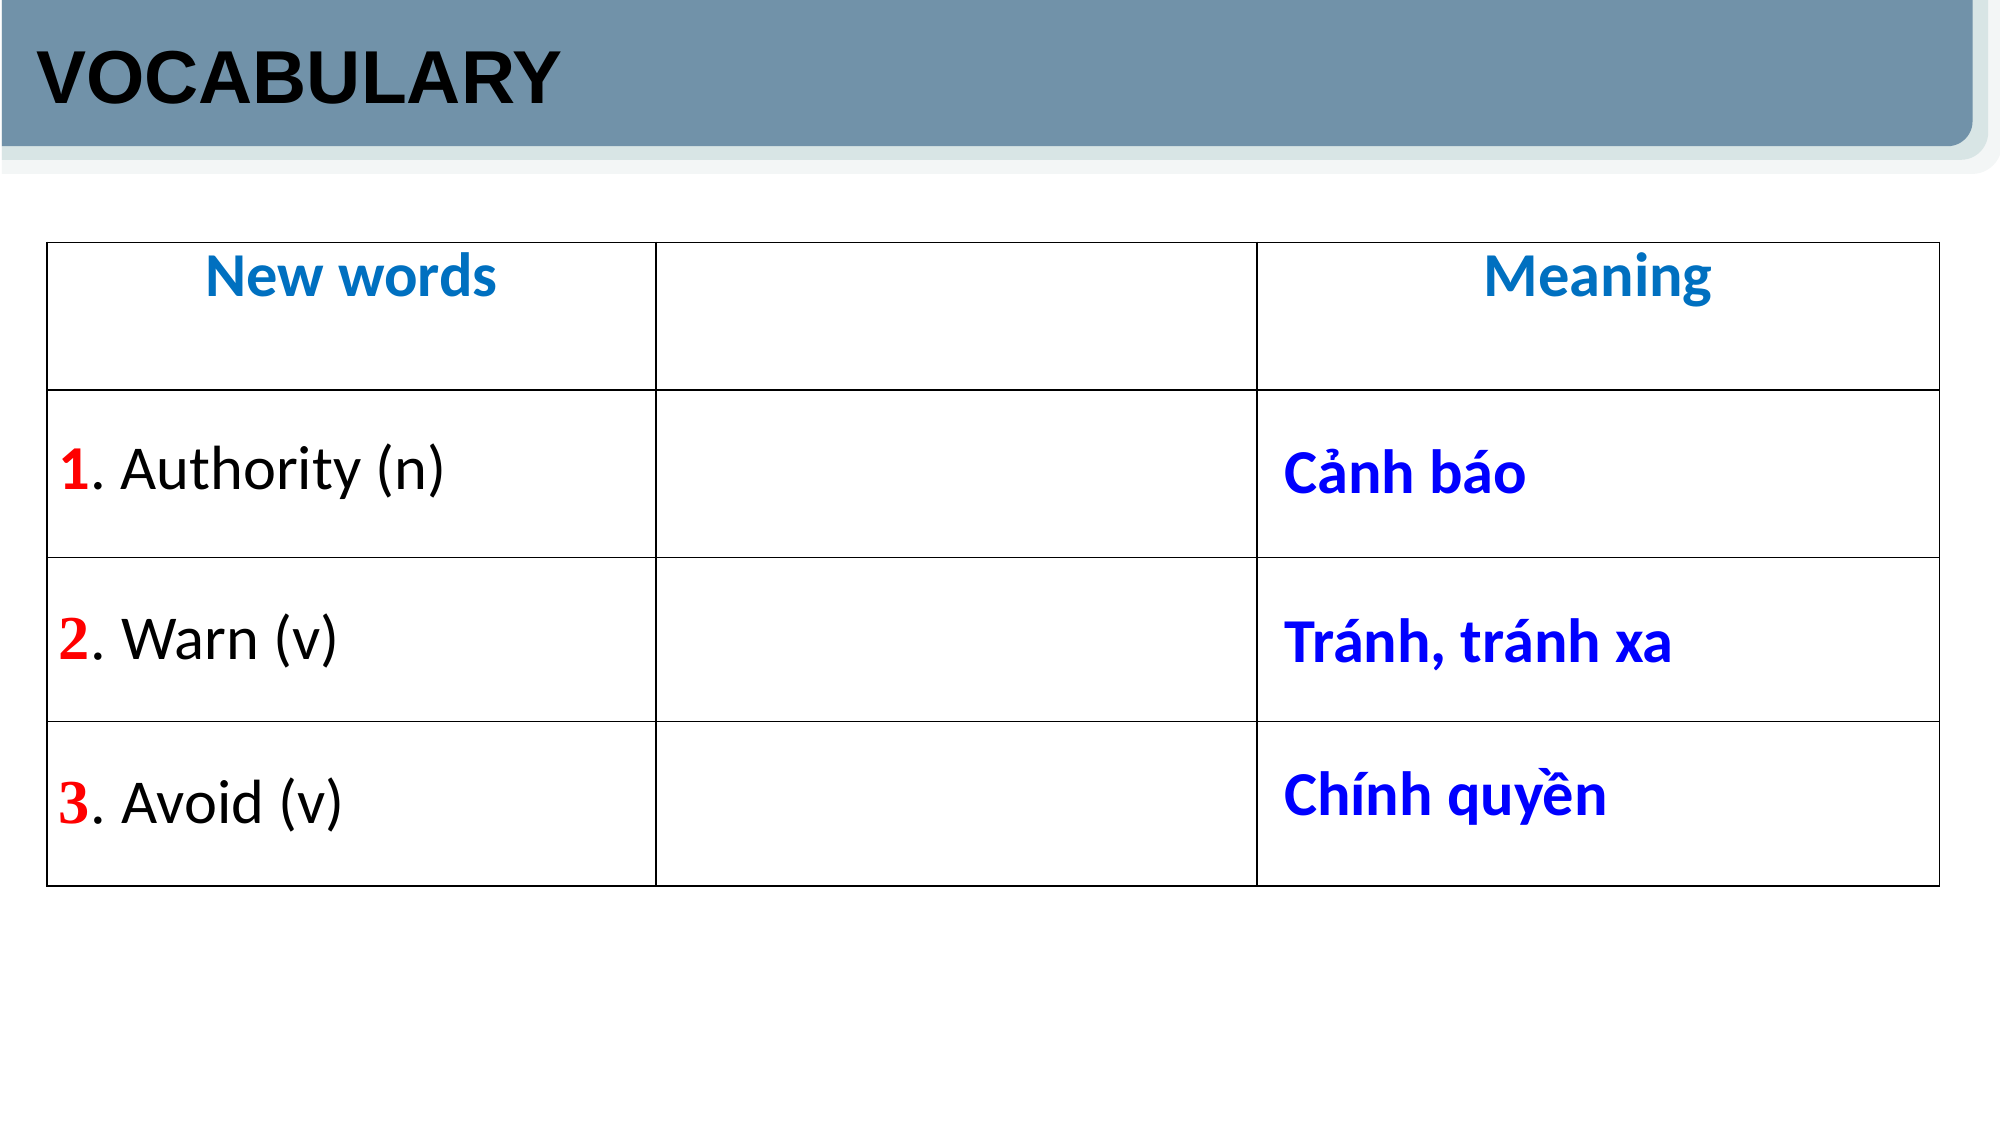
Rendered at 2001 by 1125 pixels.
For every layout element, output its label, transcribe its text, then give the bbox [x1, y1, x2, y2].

table_cell [657, 558, 1256, 721]
table_header [657, 243, 1256, 389]
text_box Cảnh báo [1269, 423, 1797, 514]
table_cell 2. Warn (v) [48, 558, 655, 721]
text_box Tránh, tránh xa [1269, 592, 1940, 683]
text_box Chính quyền [1269, 745, 1797, 836]
table_cell [1258, 722, 1939, 885]
table_header Meaning [1258, 243, 1939, 389]
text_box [1, 0, 2000, 175]
table_cell [657, 391, 1256, 557]
table_cell [1258, 558, 1939, 721]
table_cell 1. Authority (n) [48, 391, 655, 557]
table_cell [1258, 391, 1939, 557]
table_header New words [48, 243, 655, 389]
table_cell [657, 722, 1256, 885]
table_cell 3. Avoid (v) [48, 722, 655, 885]
